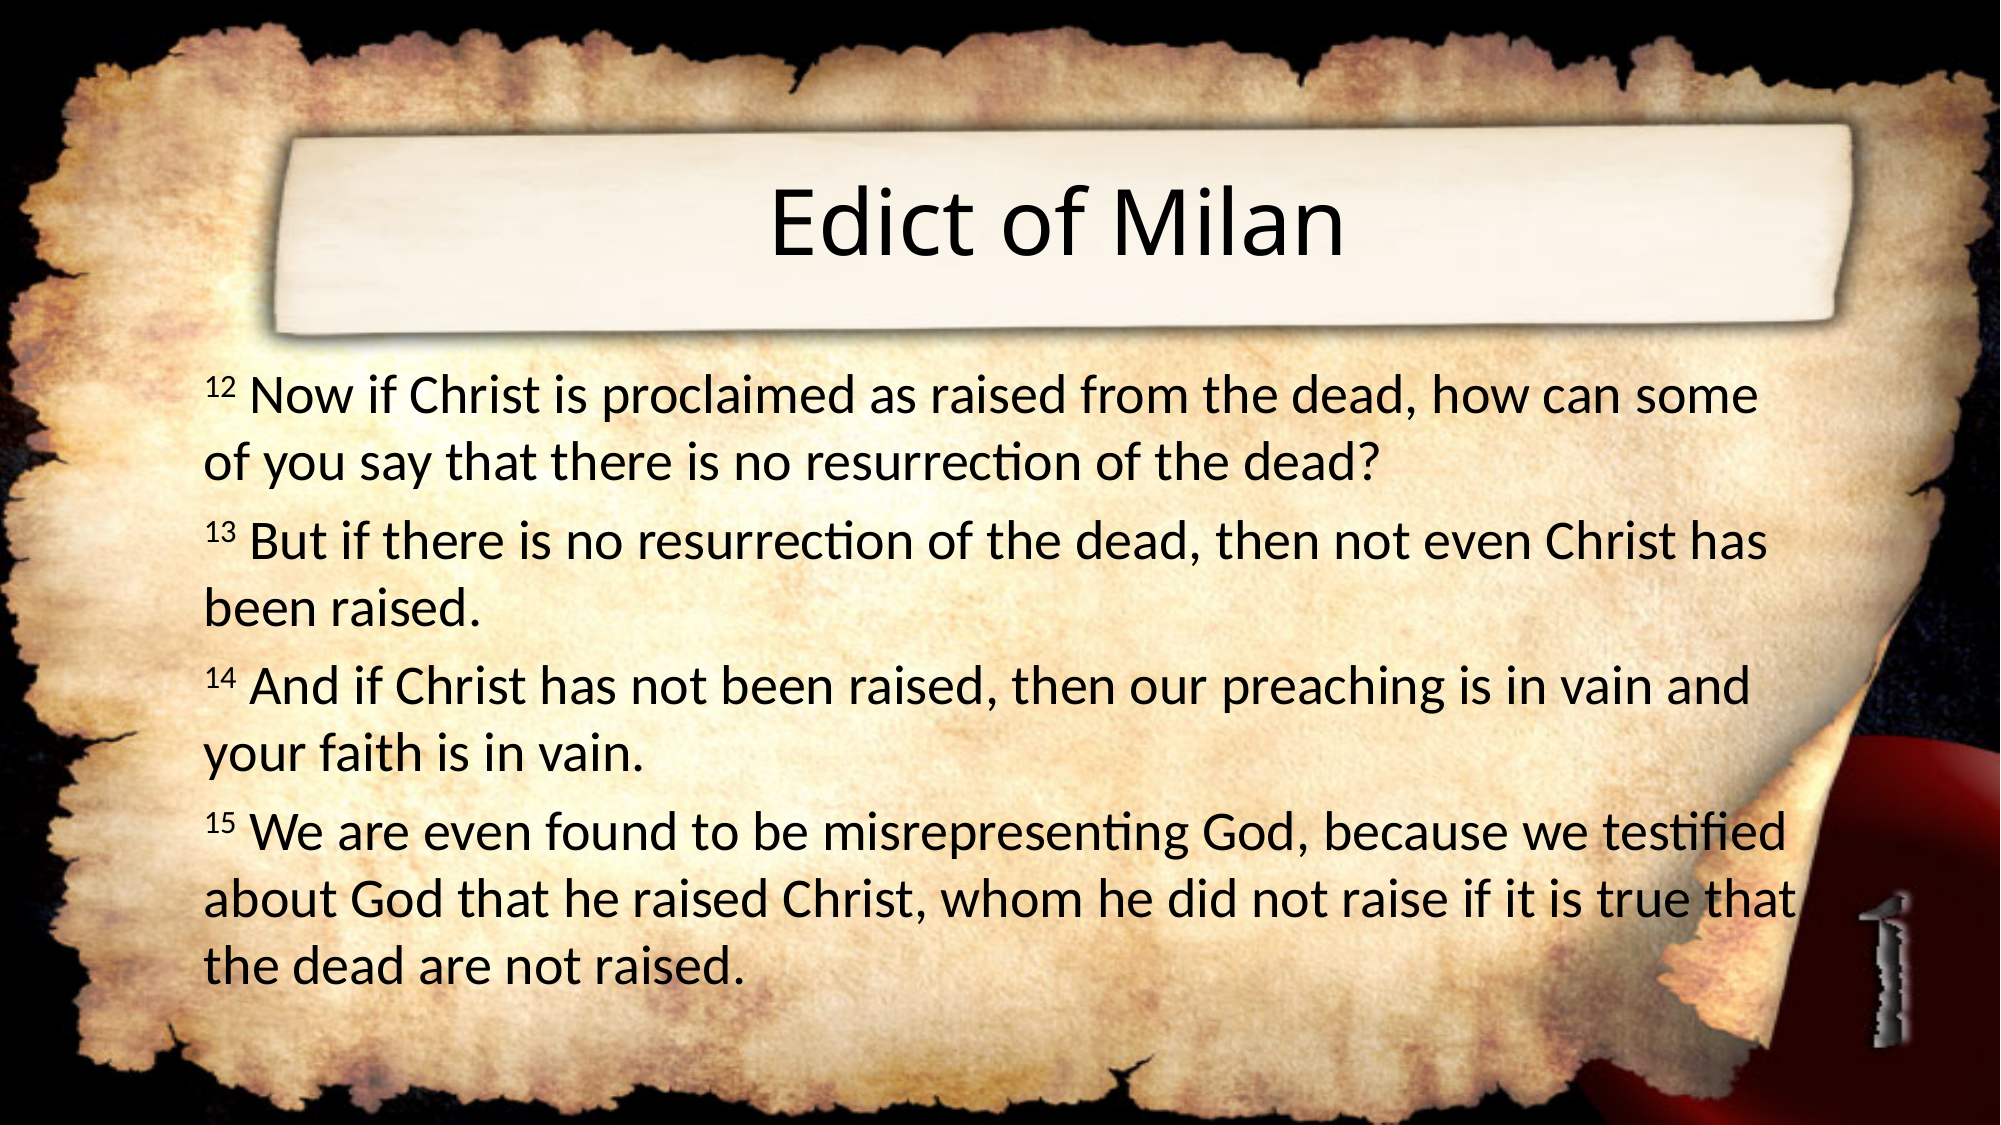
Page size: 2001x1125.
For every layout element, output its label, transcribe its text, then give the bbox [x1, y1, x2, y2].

picture [0, 0, 2000, 1125]
list 12 Now if Christ is proclaimed as raised from the dead, how can some of you say that there is no resurrection of the dead? 13 But if there is no resurrection of the dead, then not even Christ has been raised. 14 And if Christ has not been raised, then our preaching is in vain and your faith is in vain. 15 We are even found to be misrepresenting God, because we testified about God that he raised Christ, whom he did not raise if it is true that the dead are not raised. [133, 350, 1817, 1005]
title Edict of Milan [283, 125, 1834, 313]
